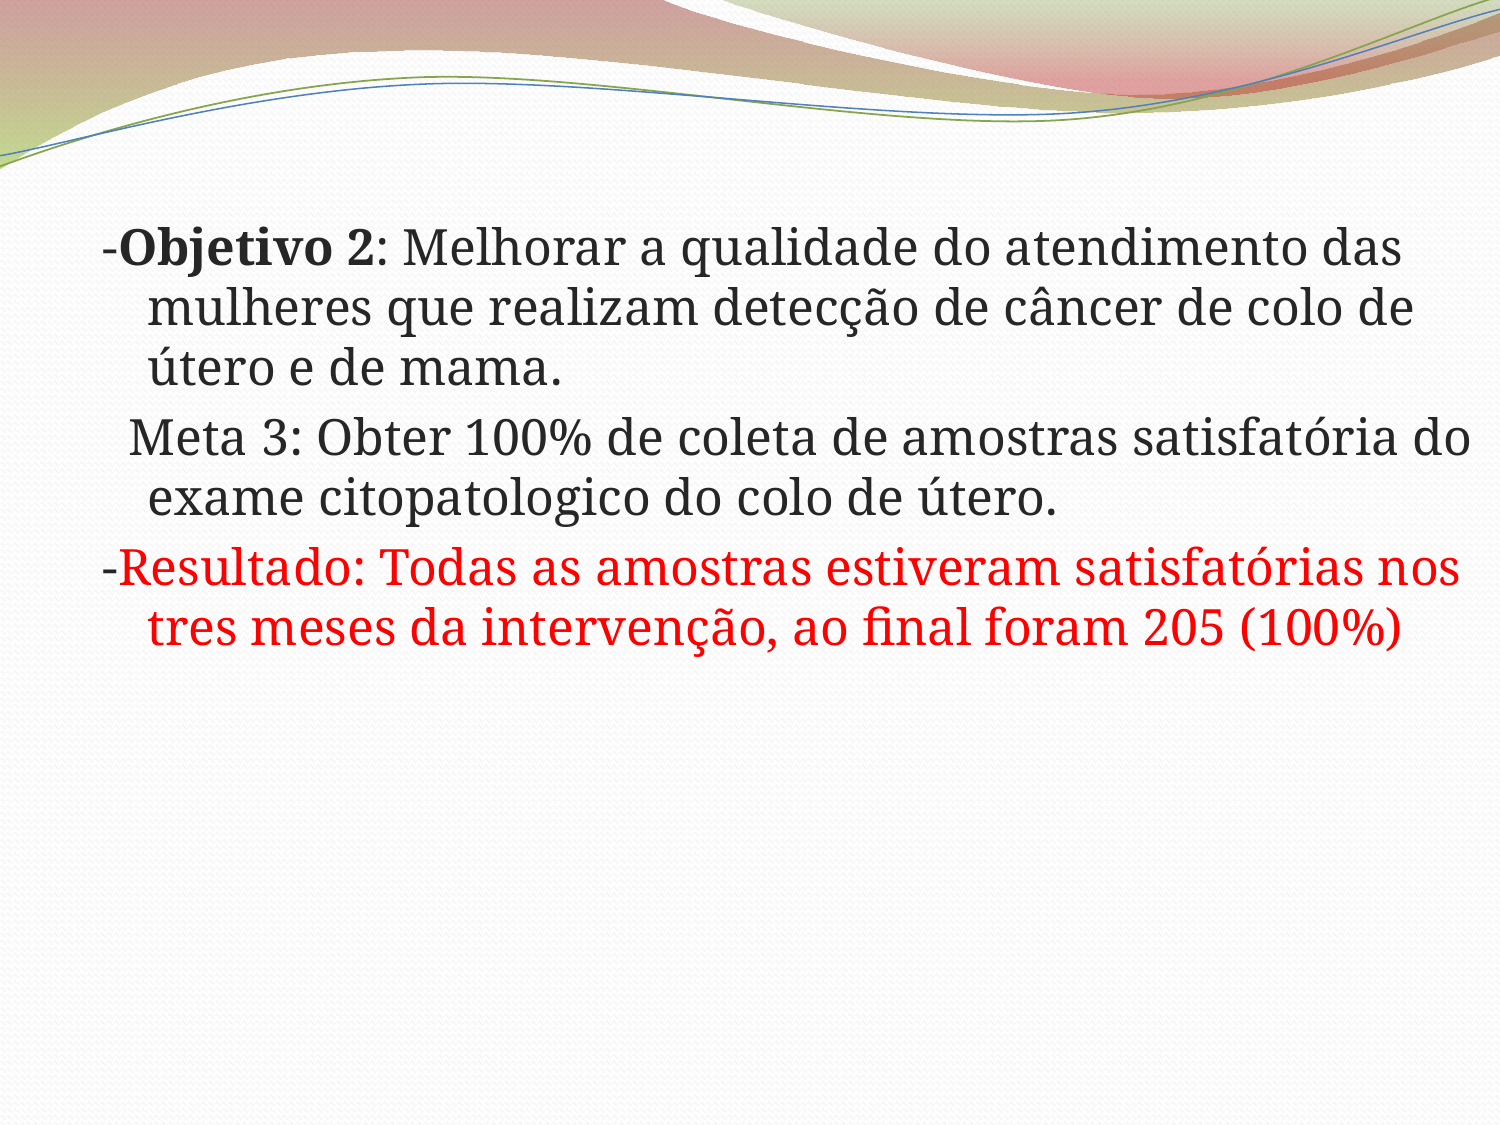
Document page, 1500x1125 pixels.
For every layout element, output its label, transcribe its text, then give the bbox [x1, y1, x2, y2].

list -Objetivo 2: Melhorar a qualidade do atendimento das mulheres que realizam detecção de câncer de colo de útero e de mama. Meta 3: Obter 100% de coleta de amostras satisfatória do exame citopatologico do colo de útero. -Resultado: Todas as amostras estiveram satisfatórias nos tres meses da intervenção, ao final foram 205 (100%) [87, 208, 1500, 1125]
